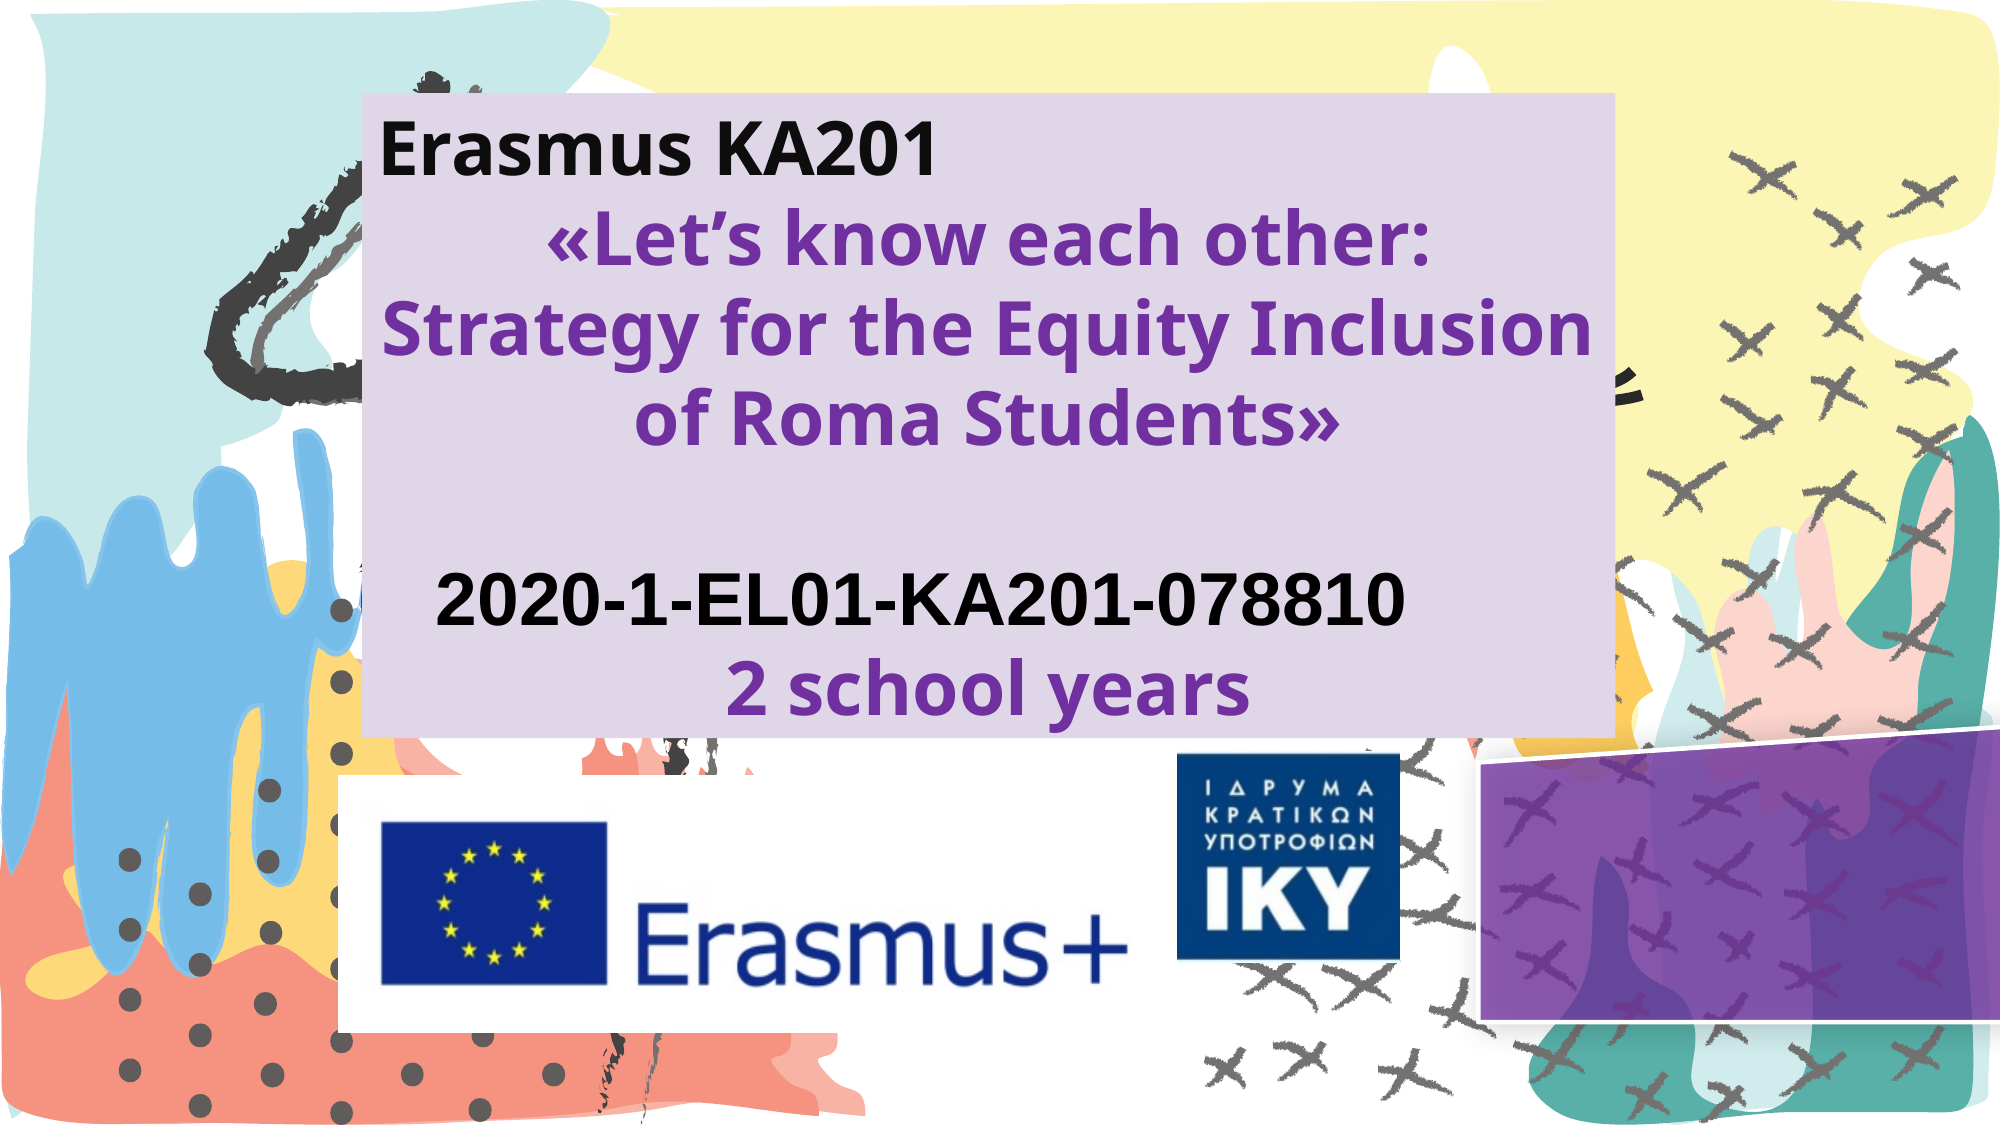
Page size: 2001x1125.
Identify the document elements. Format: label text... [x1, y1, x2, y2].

text_box Erasmus KA201 «Let’s know each other: Strategy for the Equity Inclusion of Roma Students» 2020-1-EL01-KA201-078810 2 school years [362, 93, 1616, 739]
picture [1140, 367, 1644, 460]
picture [1176, 751, 1400, 963]
picture [338, 774, 1171, 1034]
text_box [1476, 724, 2000, 1025]
